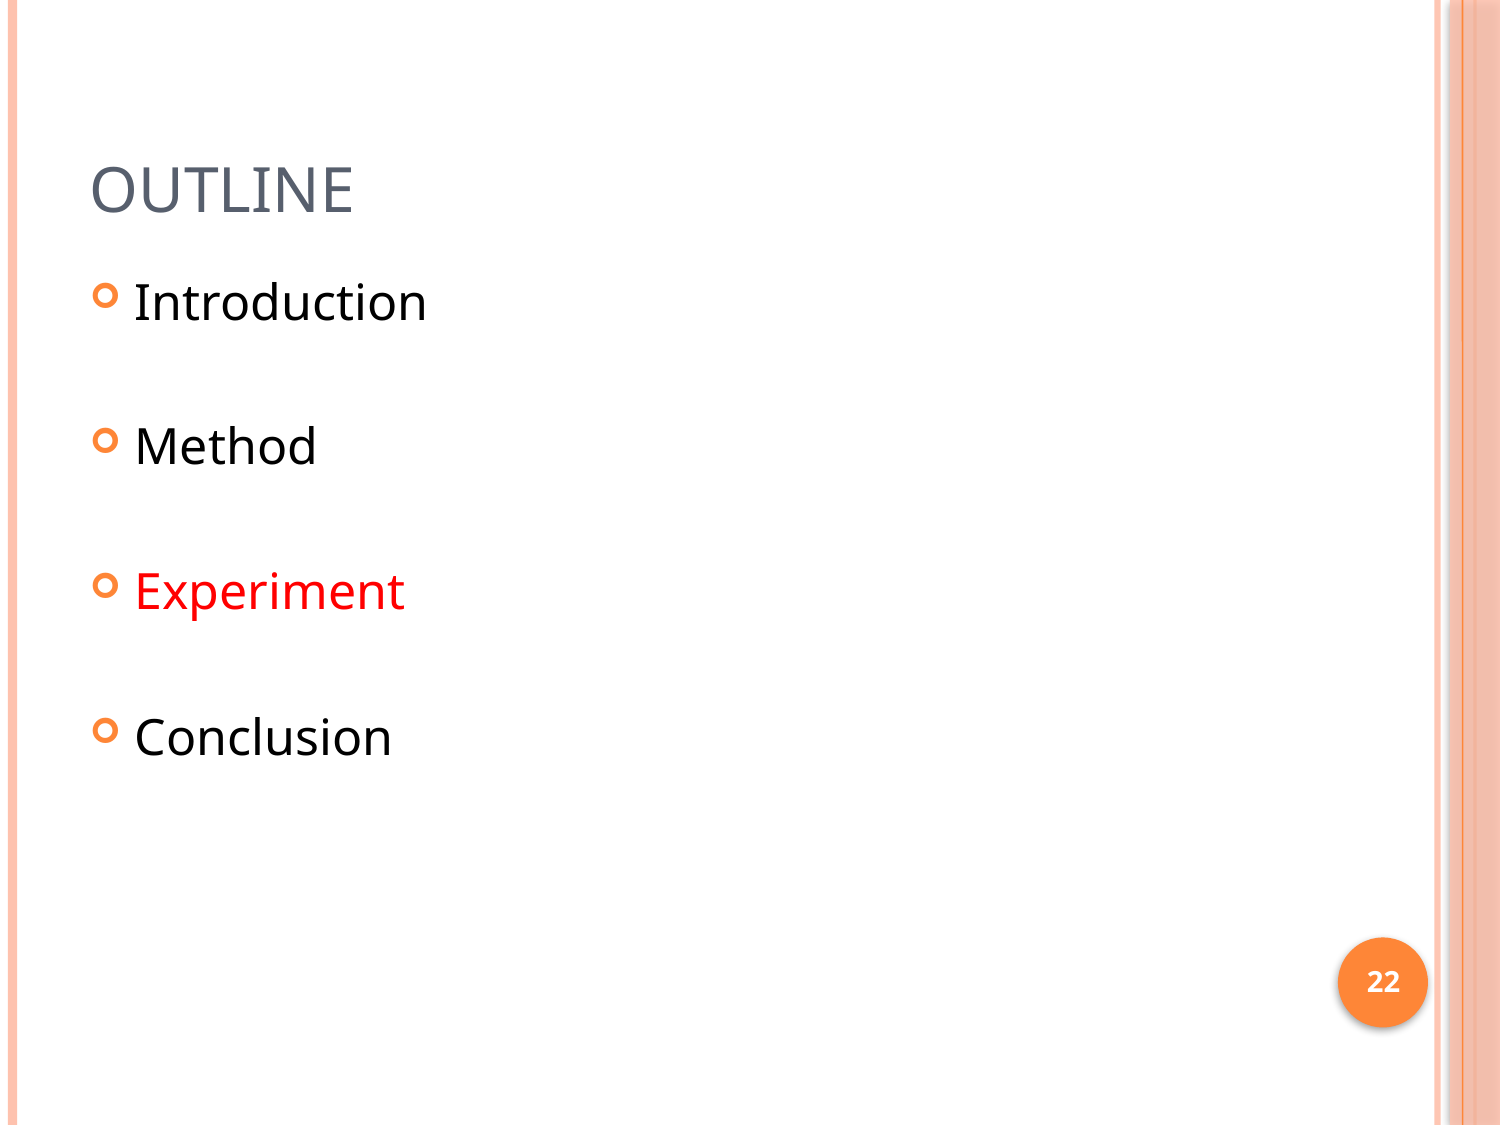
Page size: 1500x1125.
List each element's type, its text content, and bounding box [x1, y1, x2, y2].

slide_number 22 [1333, 940, 1434, 1027]
title Outline [75, 45, 1300, 233]
list Introduction Method Experiment Conclusion [75, 262, 1300, 1062]
